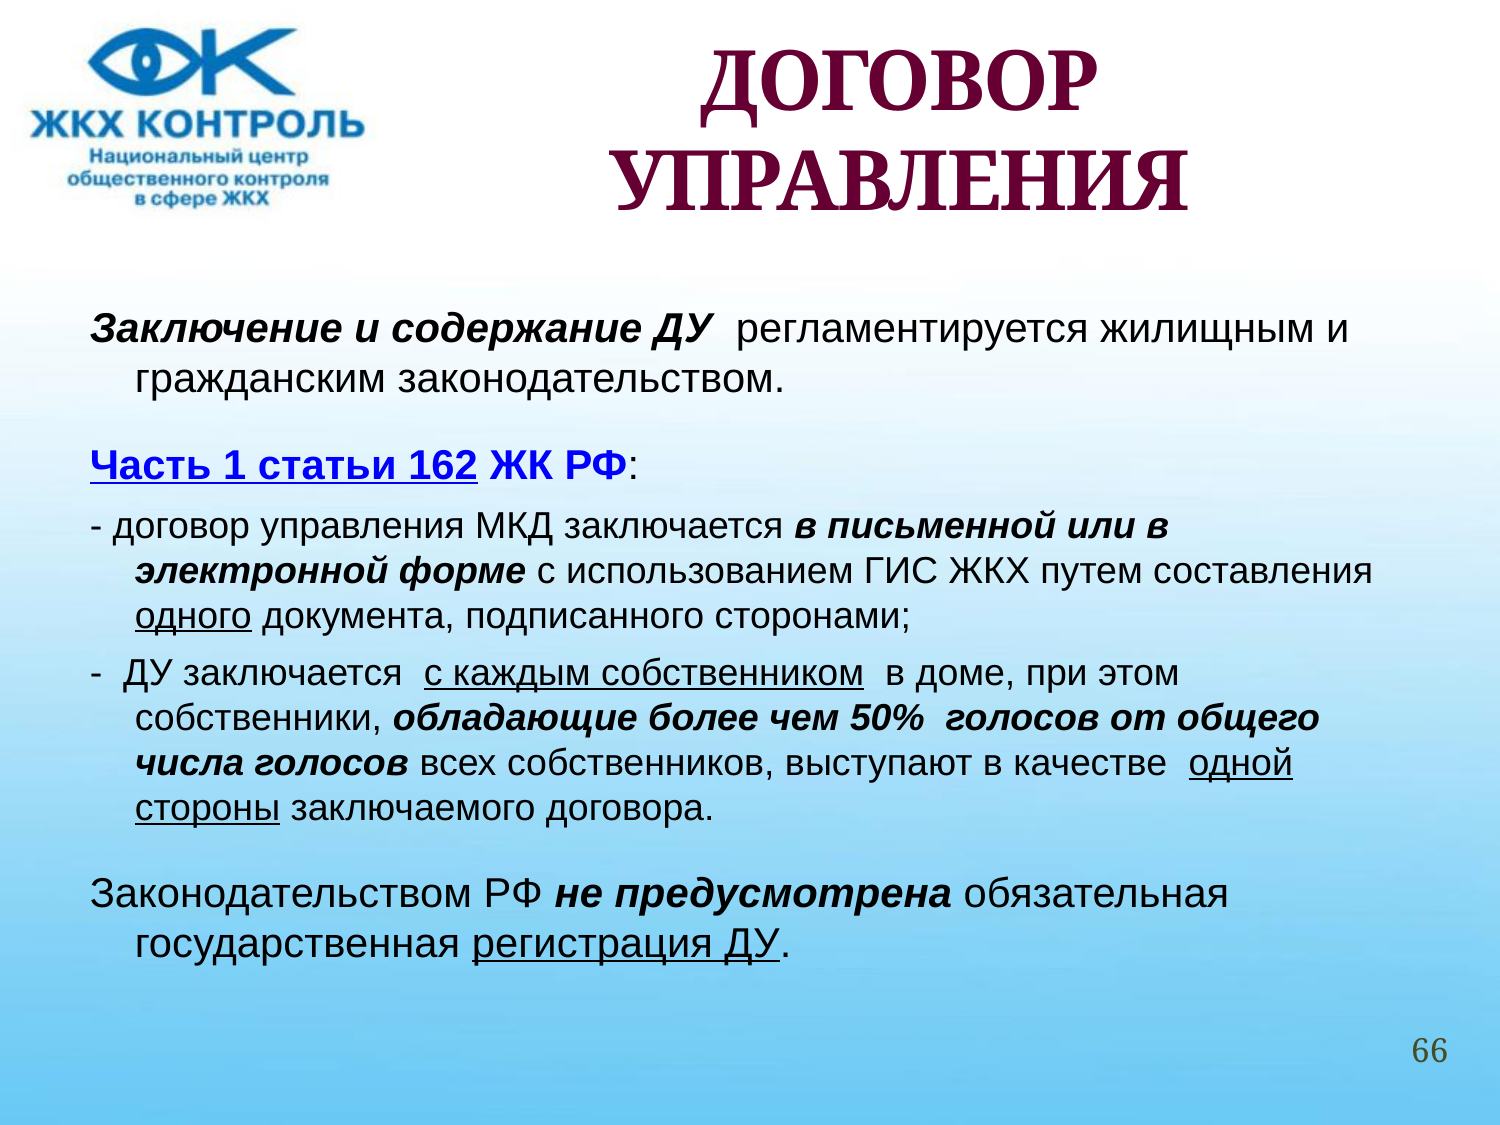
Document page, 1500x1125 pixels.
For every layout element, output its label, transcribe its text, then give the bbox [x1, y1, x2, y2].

list Заключение и содержание ДУ регламентируется жилищным и гражданским законодательством. Часть 1 статьи 162 ЖК РФ: - договор управления МКД заключается в письменной или в электронной форме с использованием ГИС ЖКХ путем составления одного документа, подписанного сторонами; - ДУ заключается с каждым собственником в доме, при этом собственники, обладающие более чем 50% голосов от общего числа голосов всех собственников, выступают в качестве одной стороны заключаемого договора. Законодательством РФ не предусмотрена обязательная государственная регистрация ДУ. [75, 292, 1425, 1043]
title ДОГОВОР УПРАВЛЕНИЯ [374, 35, 1425, 235]
picture [0, 0, 1500, 1125]
slide_number 66 [1379, 1014, 1480, 1089]
